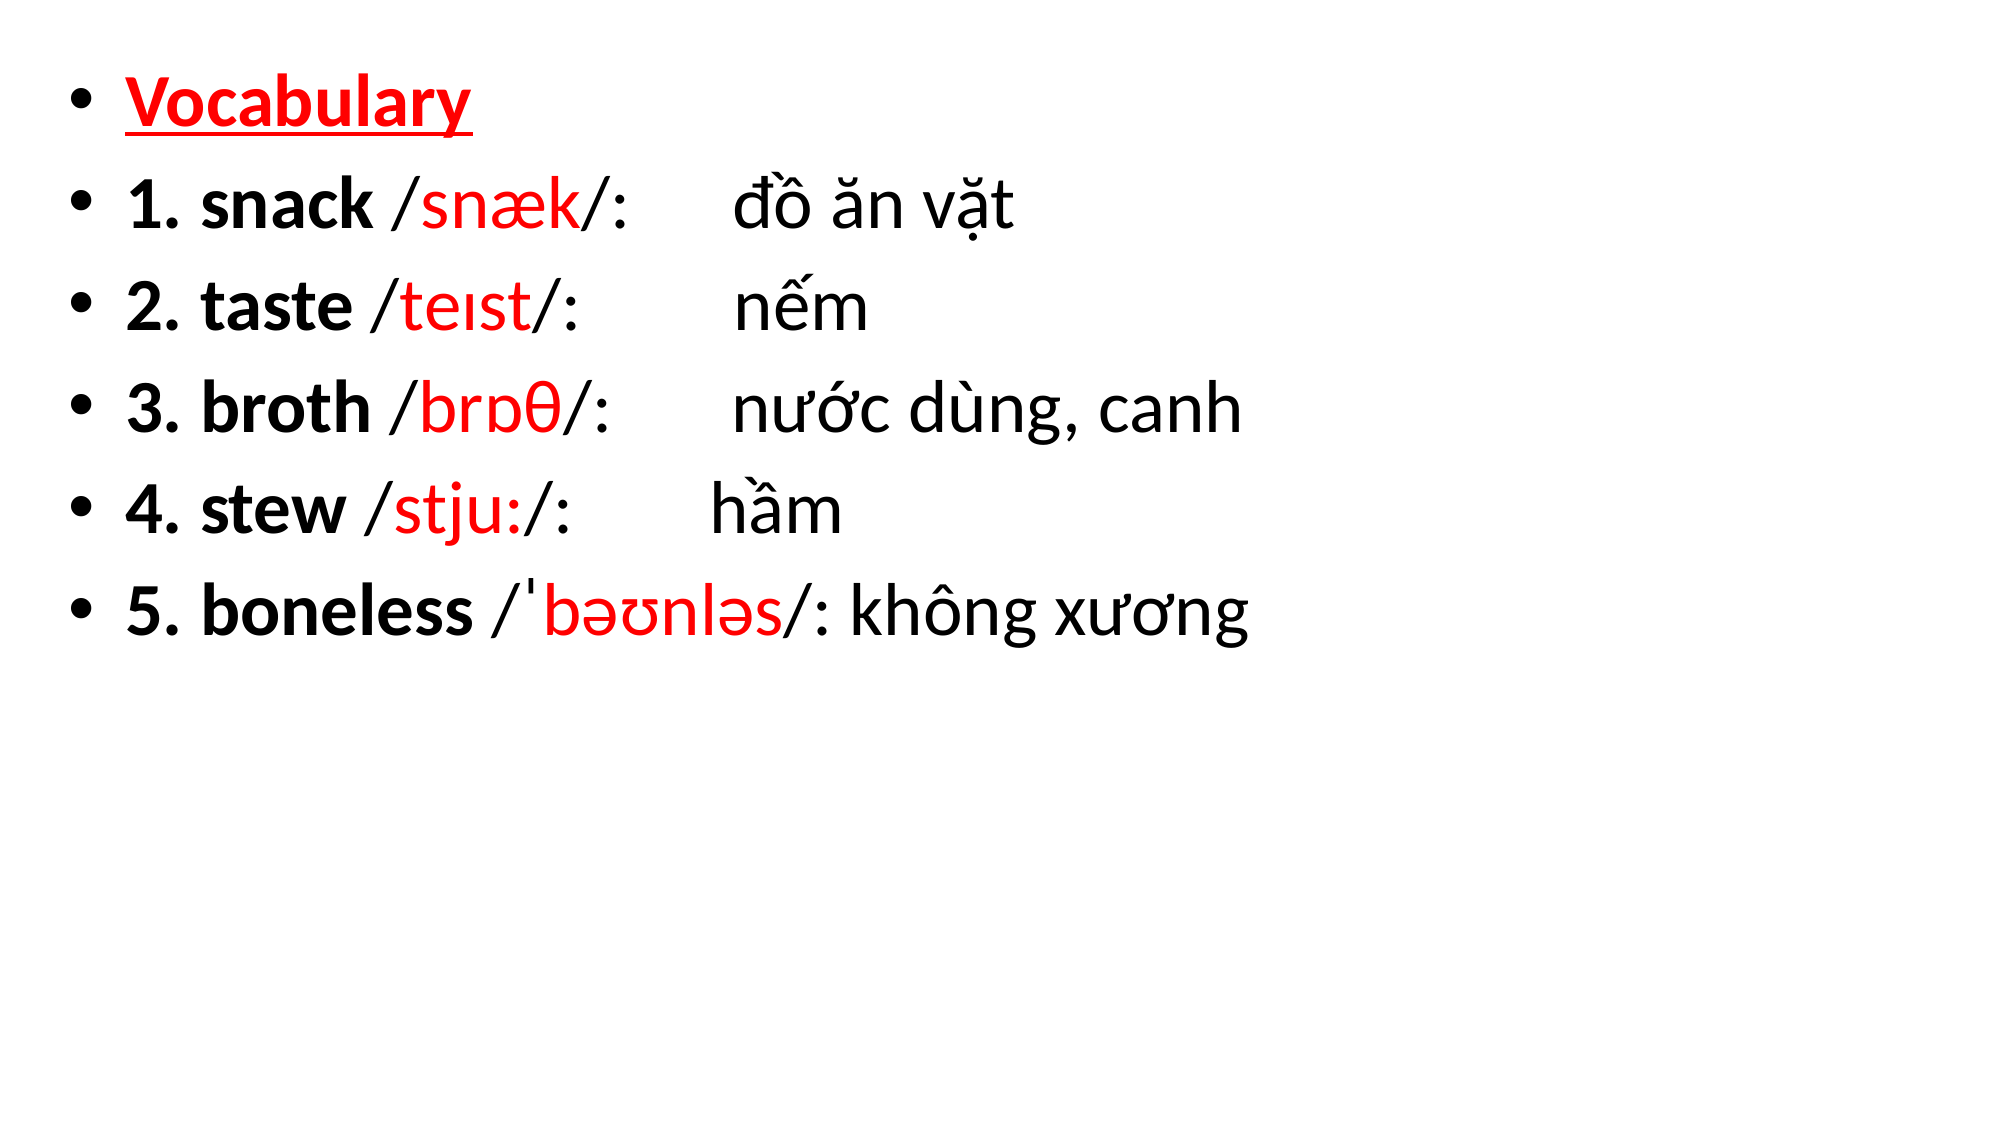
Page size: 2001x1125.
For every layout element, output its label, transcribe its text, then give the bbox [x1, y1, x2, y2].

list Vocabulary 1. snack /snæk/: đồ ăn vặt 2. taste /teɪst/: nếm 3. broth /brɒθ/: nước dùng, canh 4. stew /stju:/: hầm 5. boneless /ˈbəʊnləs/: không xương [35, 54, 1760, 769]
